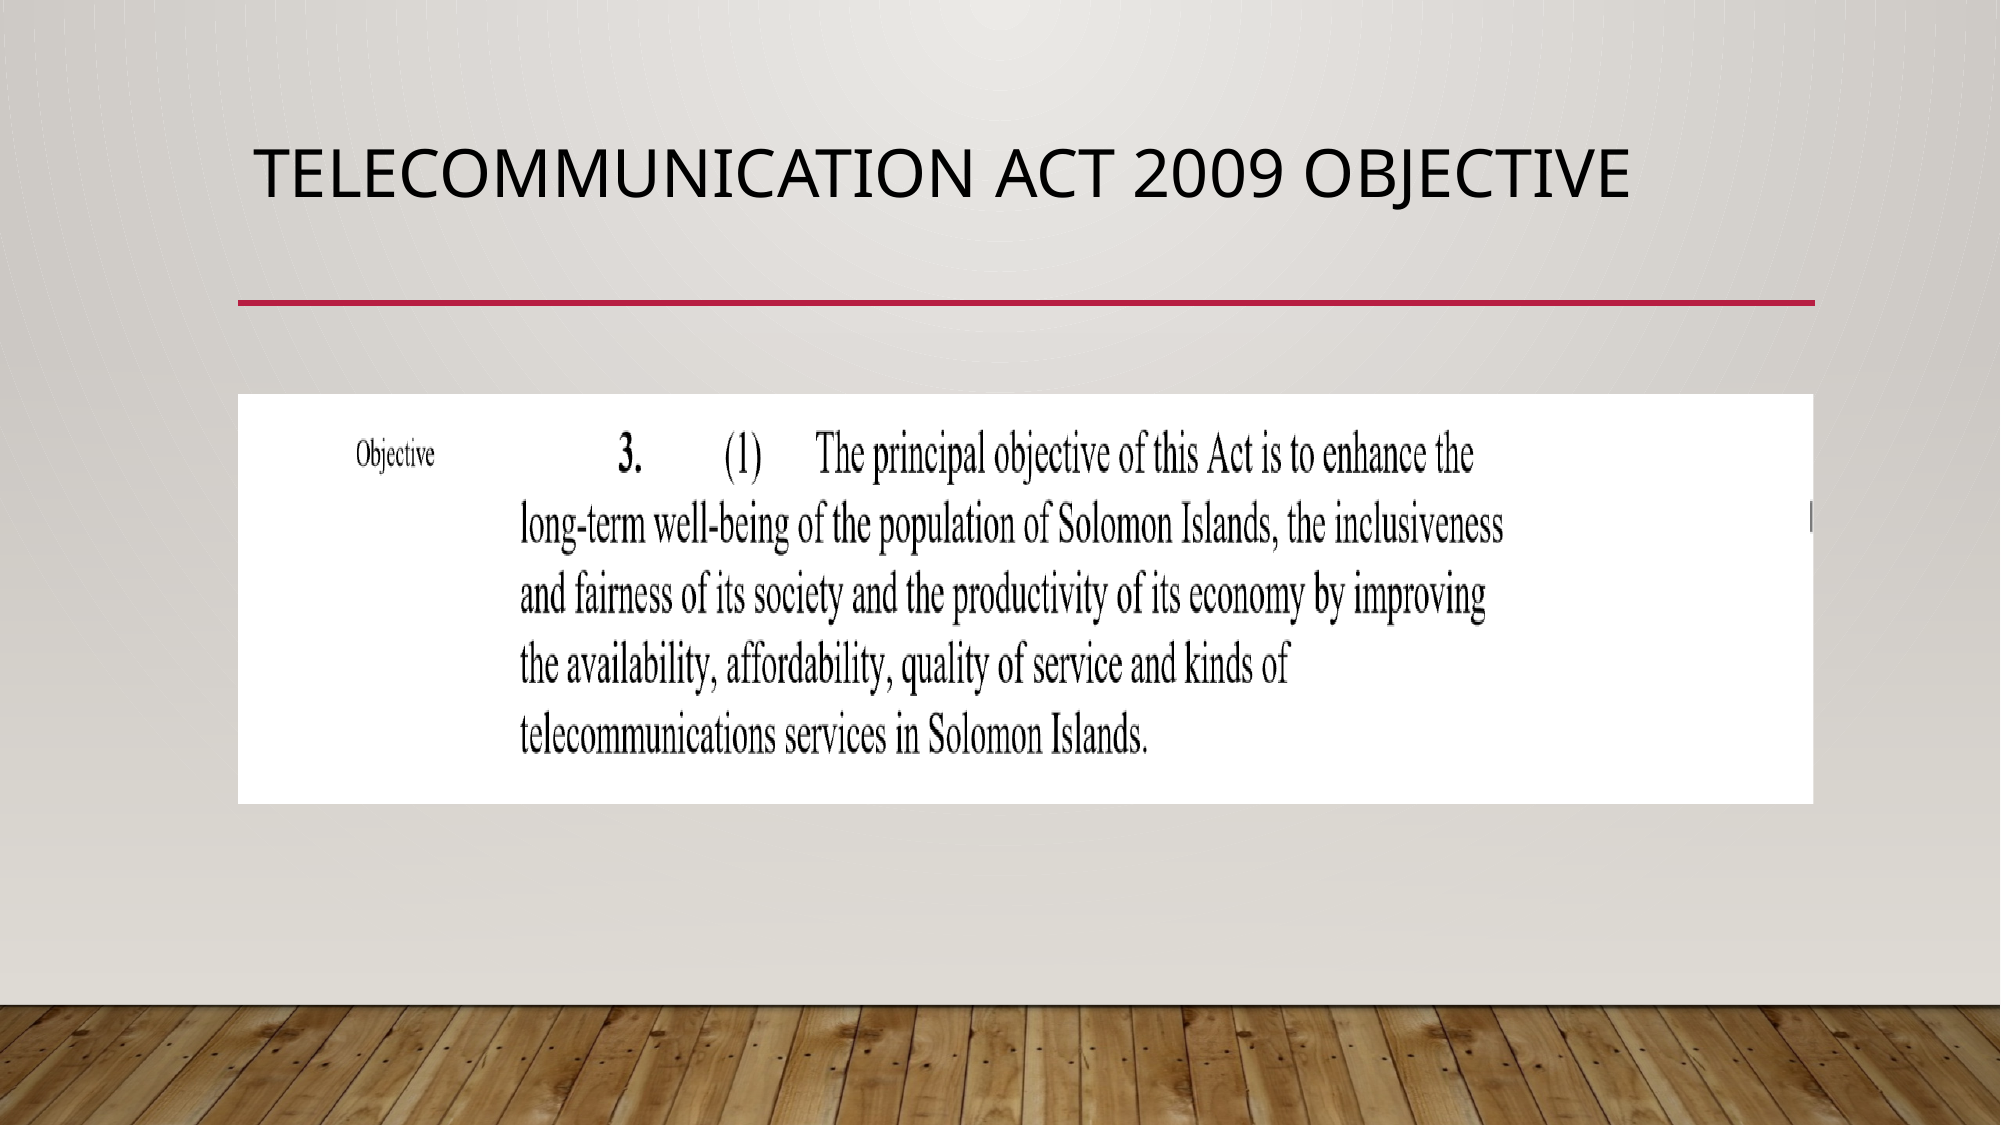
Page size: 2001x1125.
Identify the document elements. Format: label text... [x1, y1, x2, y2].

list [237, 394, 1814, 805]
title Telecommunication act 2009 objective [238, 131, 1814, 305]
picture [0, 1005, 2000, 1125]
